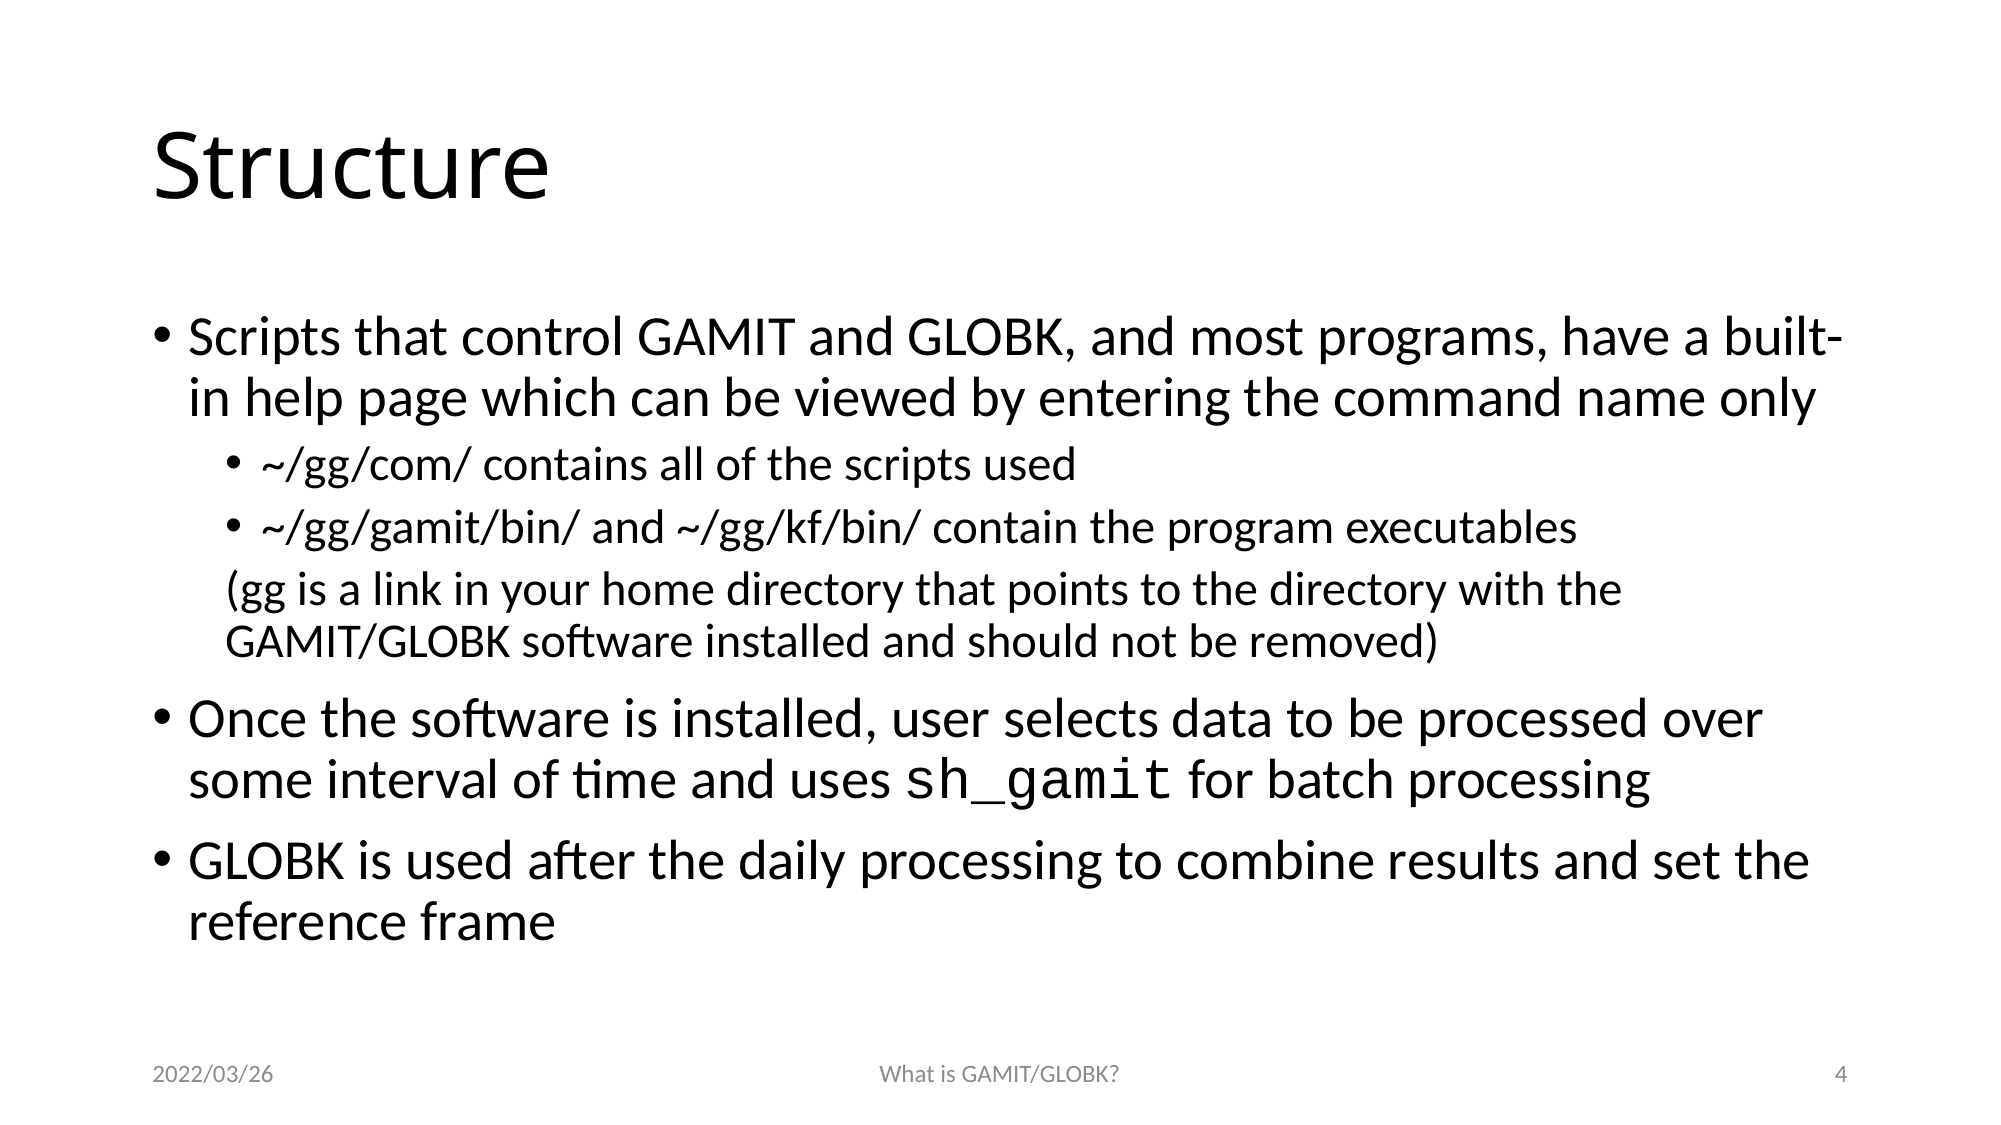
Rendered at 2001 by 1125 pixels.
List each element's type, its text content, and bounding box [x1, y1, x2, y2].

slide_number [137, 1042, 588, 1103]
list Scripts that control GAMIT and GLOBK, and most programs, have a built-in help page which can be viewed by entering the command name only ~/gg/com/ contains all of the scripts used ~/gg/gamit/bin/ and ~/gg/kf/bin/ contain the program executables (gg is a link in your home directory that points to the directory with the GAMIT/GLOBK software installed and should not be removed) Once the software is installed, user selects data to be processed over some interval of time and uses sh_gamit for batch processing GLOBK is used after the daily processing to combine results and set the reference frame [137, 299, 1863, 1014]
footer What is GAMIT/GLOBK? [662, 1042, 1338, 1103]
title Structure [137, 59, 1863, 278]
slide_number 3 [1412, 1042, 1863, 1103]
